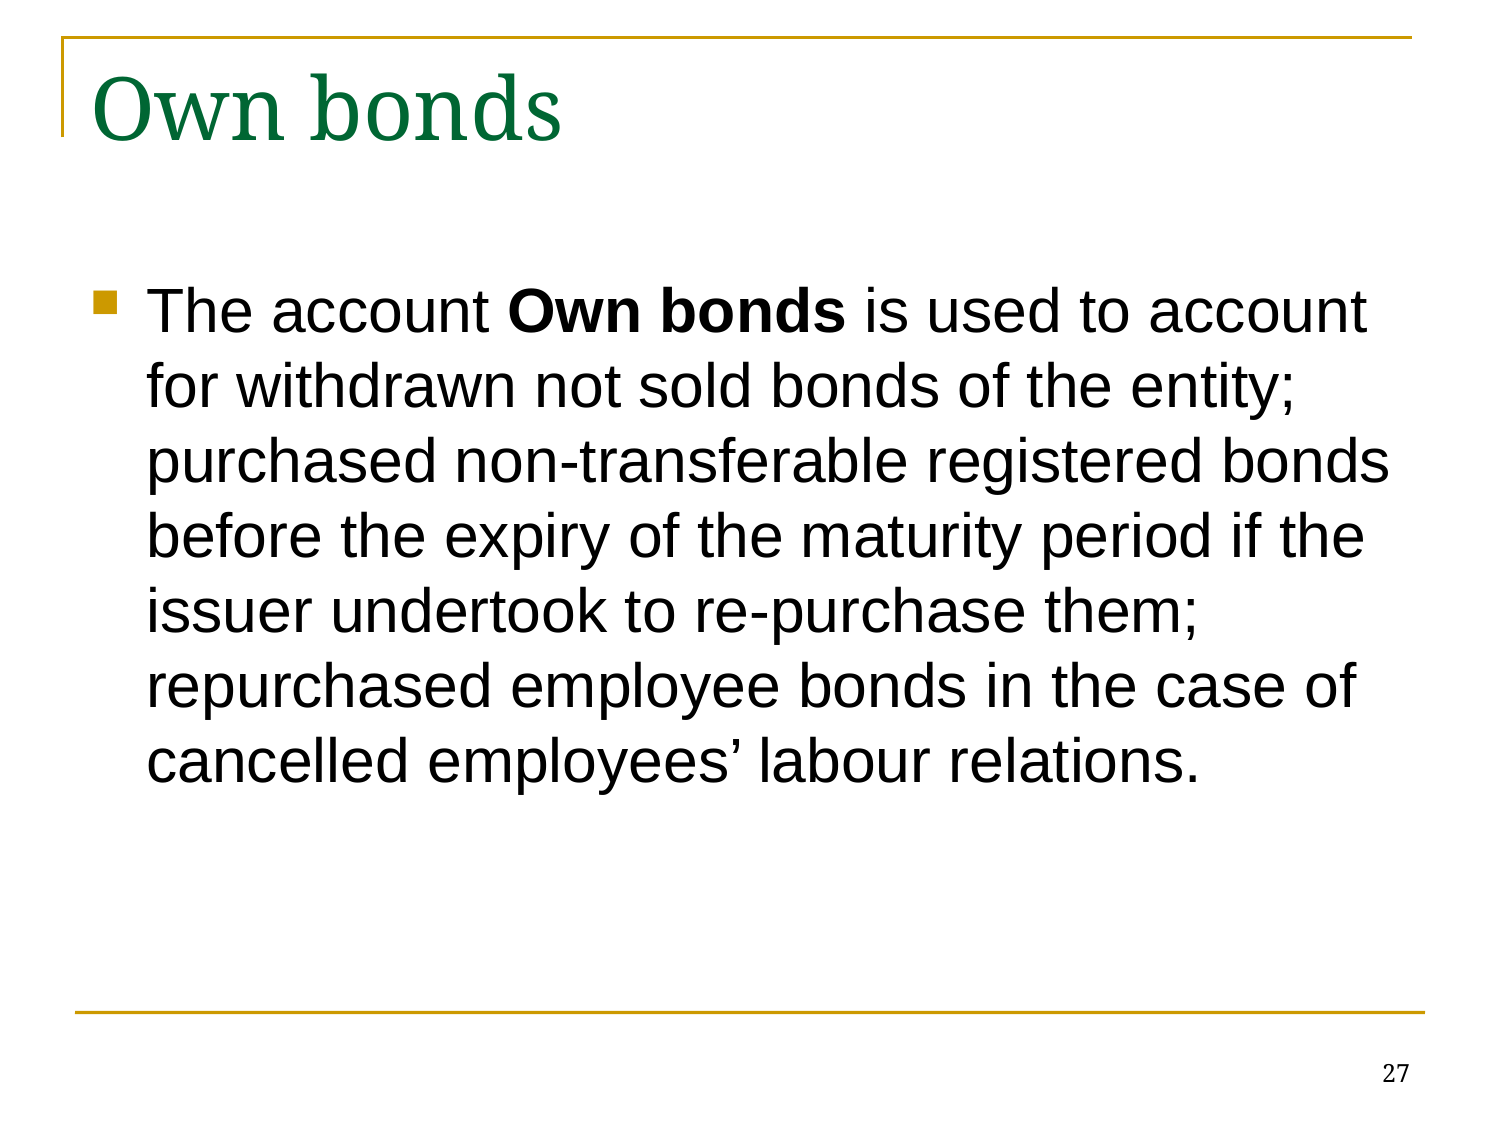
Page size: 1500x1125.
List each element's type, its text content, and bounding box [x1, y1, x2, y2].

title Own bonds [74, 45, 1426, 233]
slide_number 27 [1074, 1023, 1426, 1100]
list The account Own bonds is used to account for withdrawn not sold bonds of the entity; purchased non-transferable registered bonds before the expiry of the maturity period if the issuer undertook to re-purchase them; repurchased employee bonds in the case of cancelled employees’ labour relations. [74, 262, 1426, 1006]
